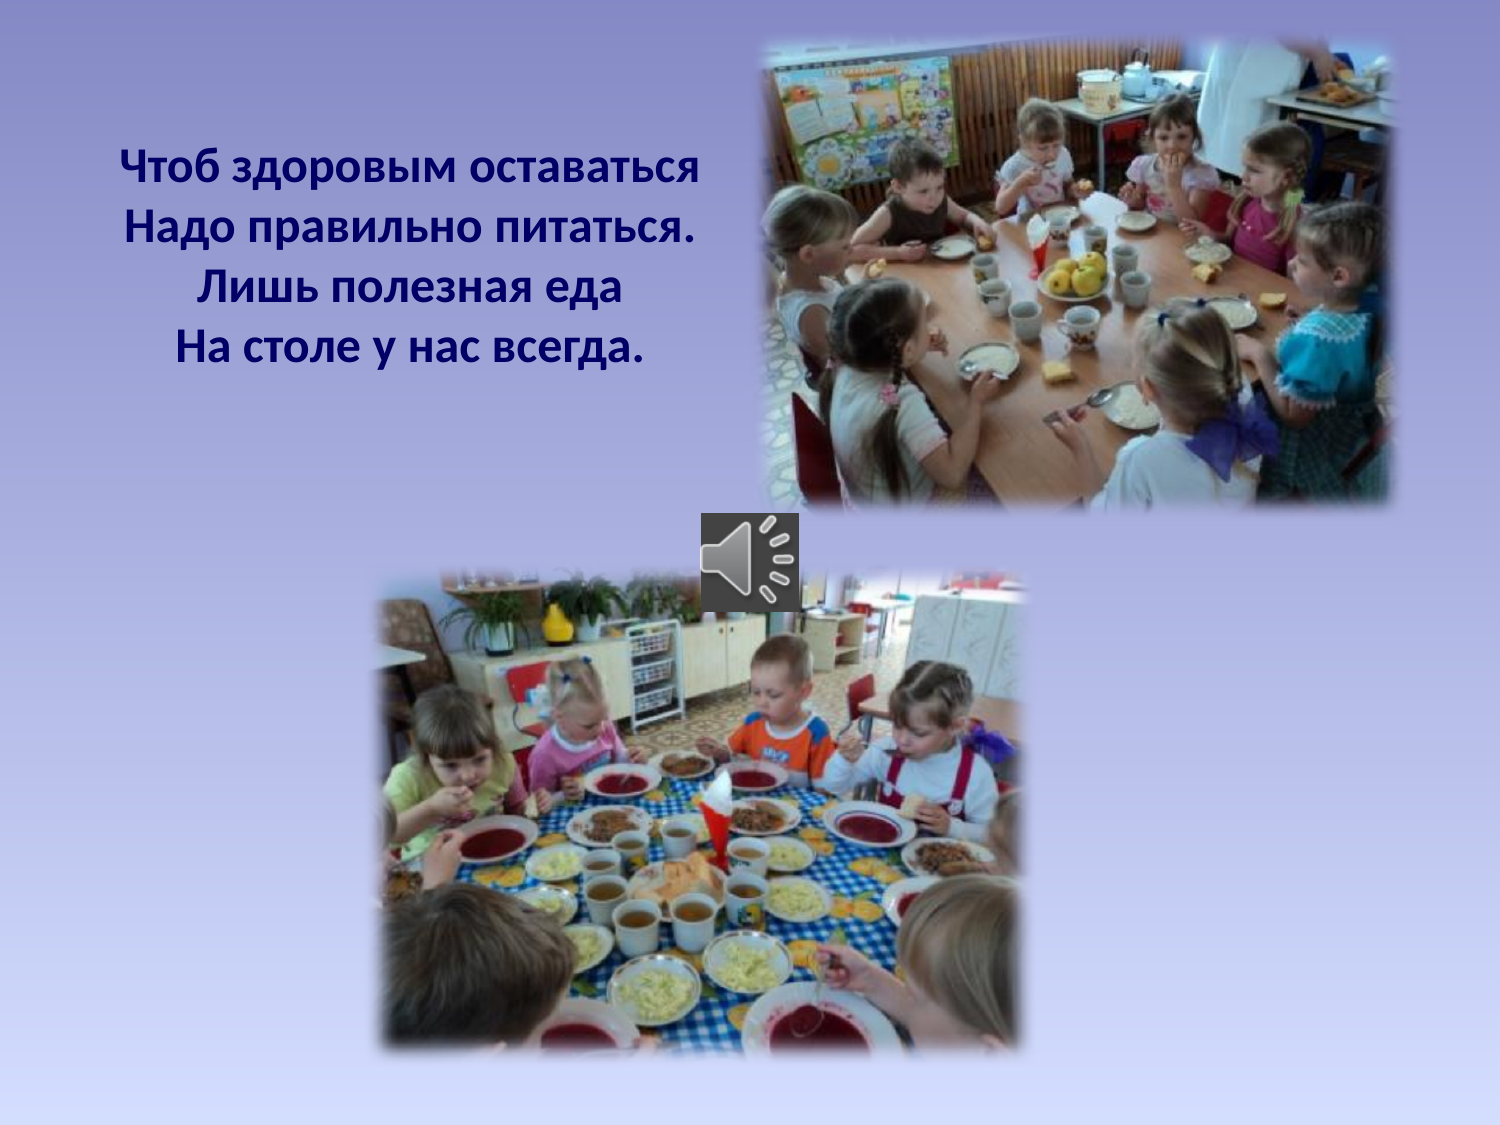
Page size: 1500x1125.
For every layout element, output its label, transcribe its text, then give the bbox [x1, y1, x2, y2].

text_box Чтоб здоровым оставаться Надо правильно питаться. Лишь полезная еда На столе у нас всегда. [46, 125, 744, 381]
picture [363, 27, 1407, 1067]
